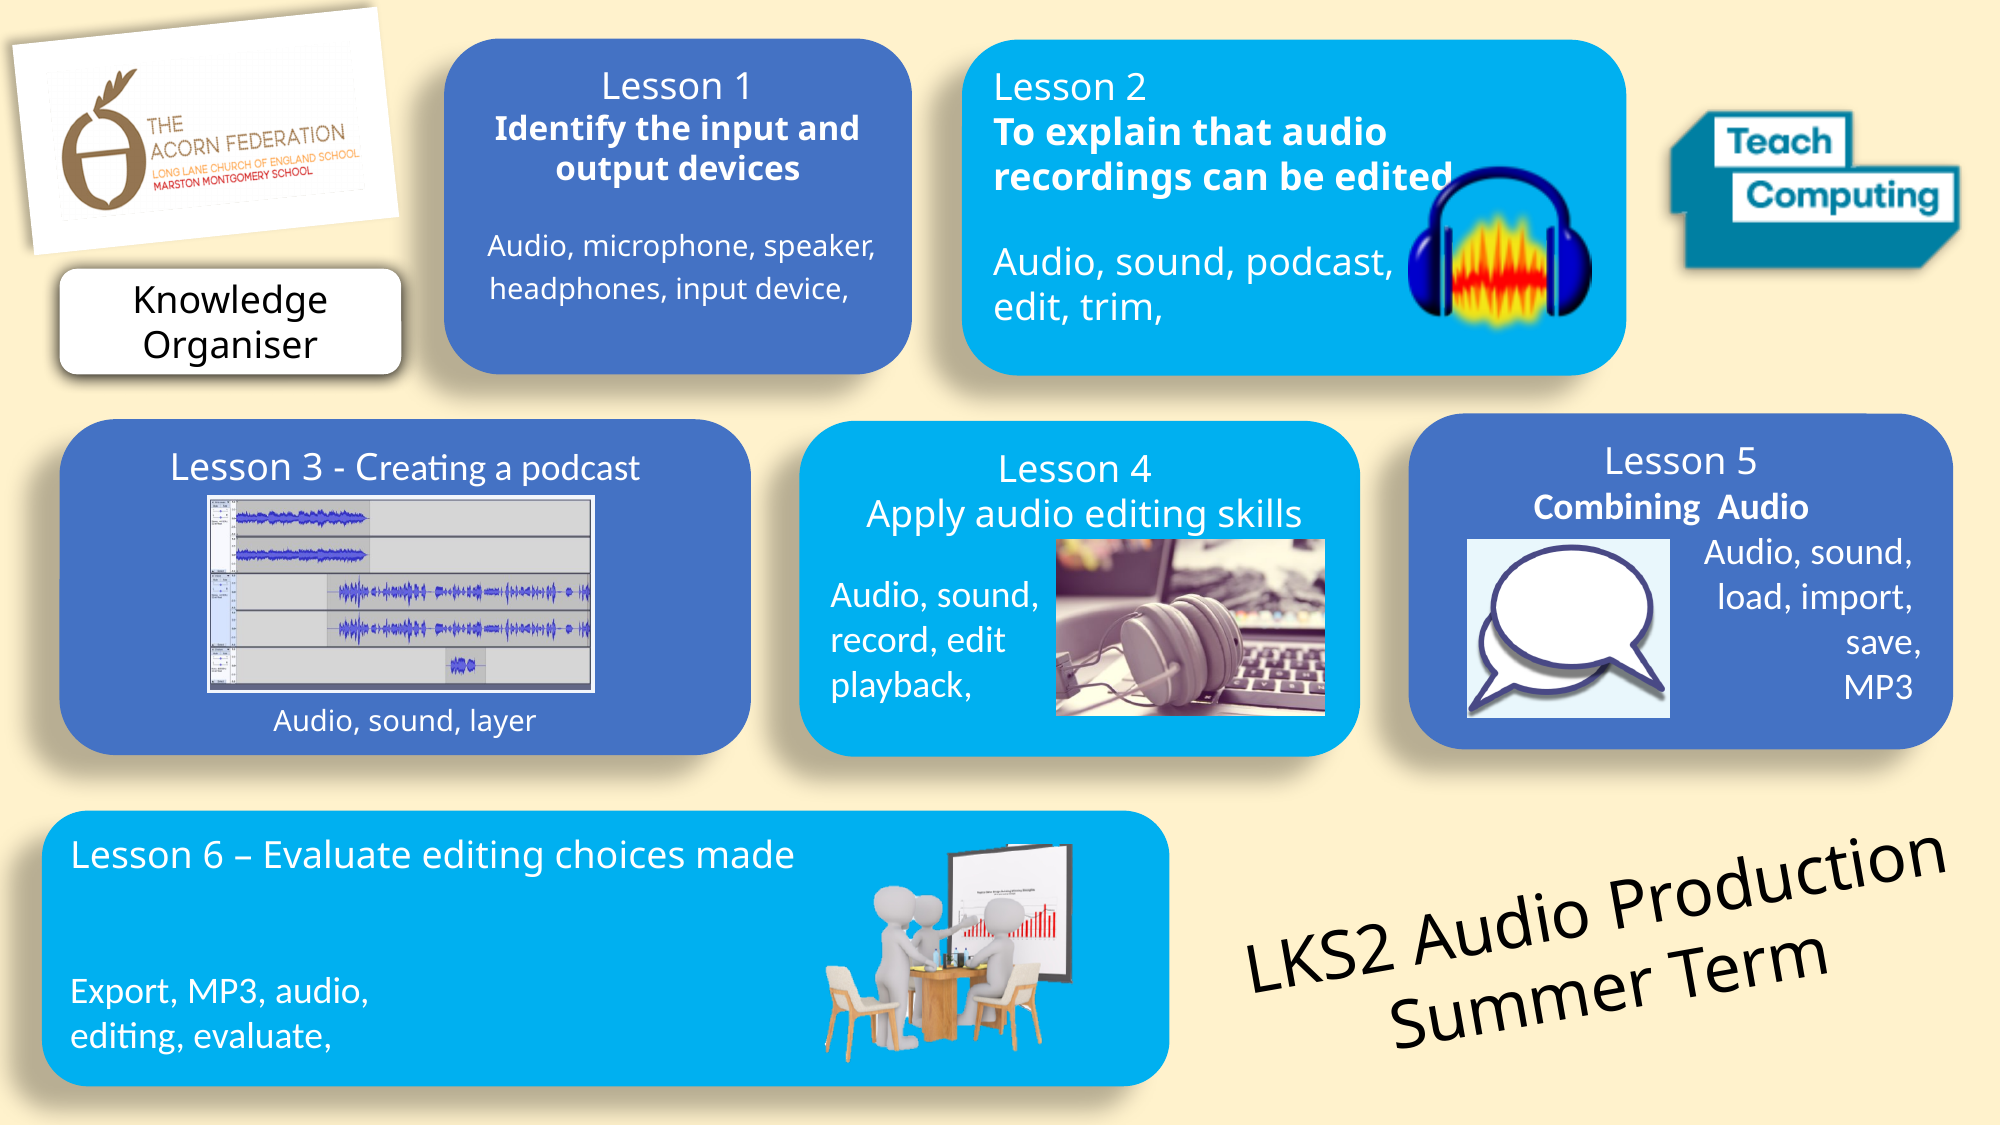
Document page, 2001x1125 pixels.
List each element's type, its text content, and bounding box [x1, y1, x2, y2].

text_box Lesson 2 To explain that audio recordings can be edited​ Audio, sound, podcast, edit, trim, [960, 38, 1628, 377]
picture [207, 495, 595, 693]
text_box Lesson 5 Combining Audio Audio, sound, load, import, save, MP3 [1407, 412, 1955, 751]
picture [1409, 162, 1591, 332]
picture [47, 42, 364, 220]
text_box Lesson 3 - Creating a podcast Audio, sound, layer [58, 418, 752, 757]
picture [1410, 170, 1428, 190]
text_box LKS2 Audio Production Summer Term [1188, 788, 2000, 1103]
text_box Lesson 1 Identify the input and output devices Audio, microphone, speaker, headphones, input device, [443, 37, 913, 376]
picture [1467, 539, 1670, 718]
text_box Lesson 6 – Evaluate editing choices made Export, MP3, audio, editing, evaluate, [40, 809, 1171, 1088]
text_box Knowledge Organiser [58, 267, 403, 376]
picture [1057, 540, 1324, 715]
text_box Lesson 4 Apply audio editing skills Audio, sound, record, edit playback, [798, 419, 1362, 758]
picture [1635, 90, 2001, 292]
picture [826, 845, 1072, 1061]
